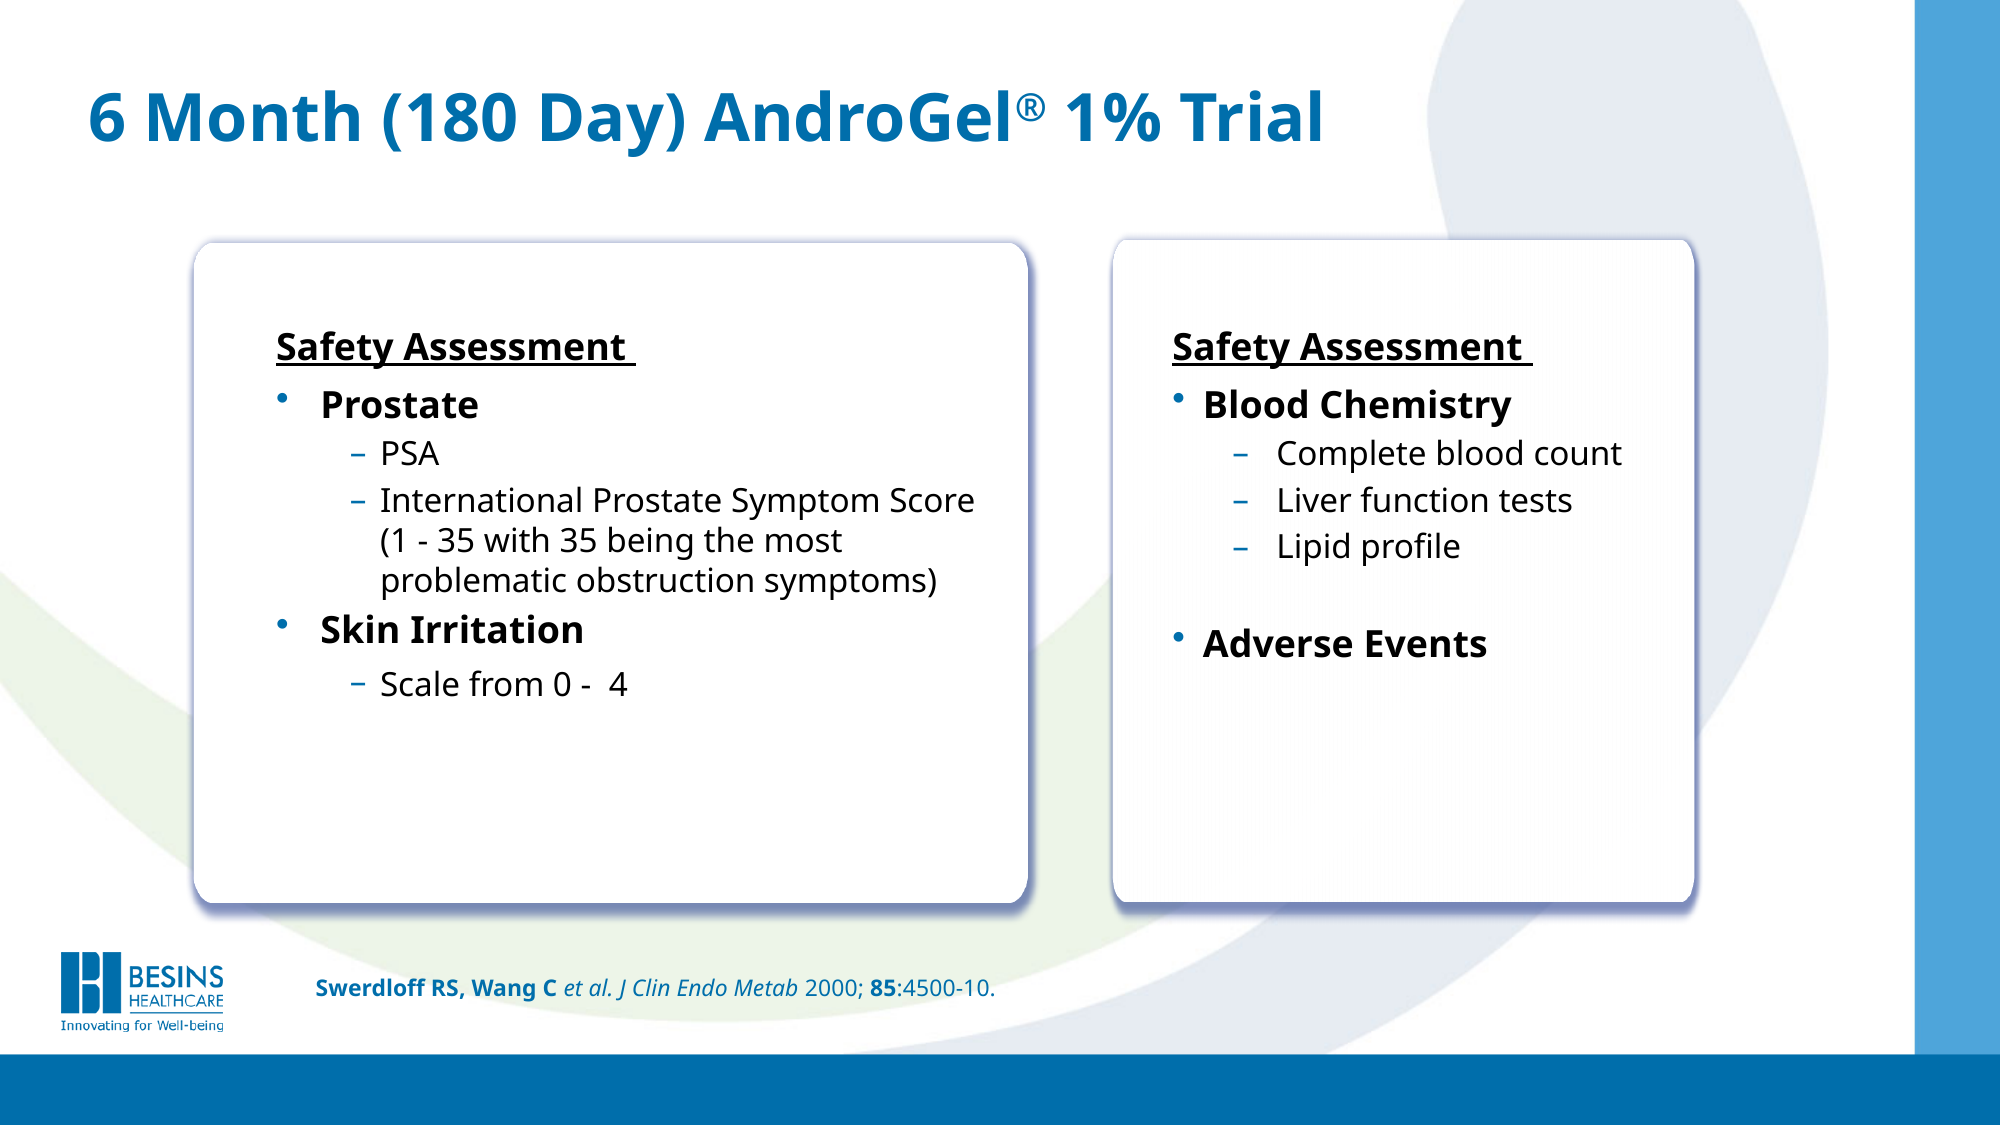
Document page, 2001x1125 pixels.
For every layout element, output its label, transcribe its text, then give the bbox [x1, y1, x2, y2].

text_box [1097, 217, 1719, 949]
title 6 Month (180 Day) AndroGel® 1% Trial [73, 58, 1821, 182]
text_box Swerdloff RS, Wang C et al. J Clin Endo Metab 2000; 85:4500-10. [300, 966, 1177, 1009]
picture [0, 0, 2000, 1125]
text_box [172, 219, 1063, 949]
